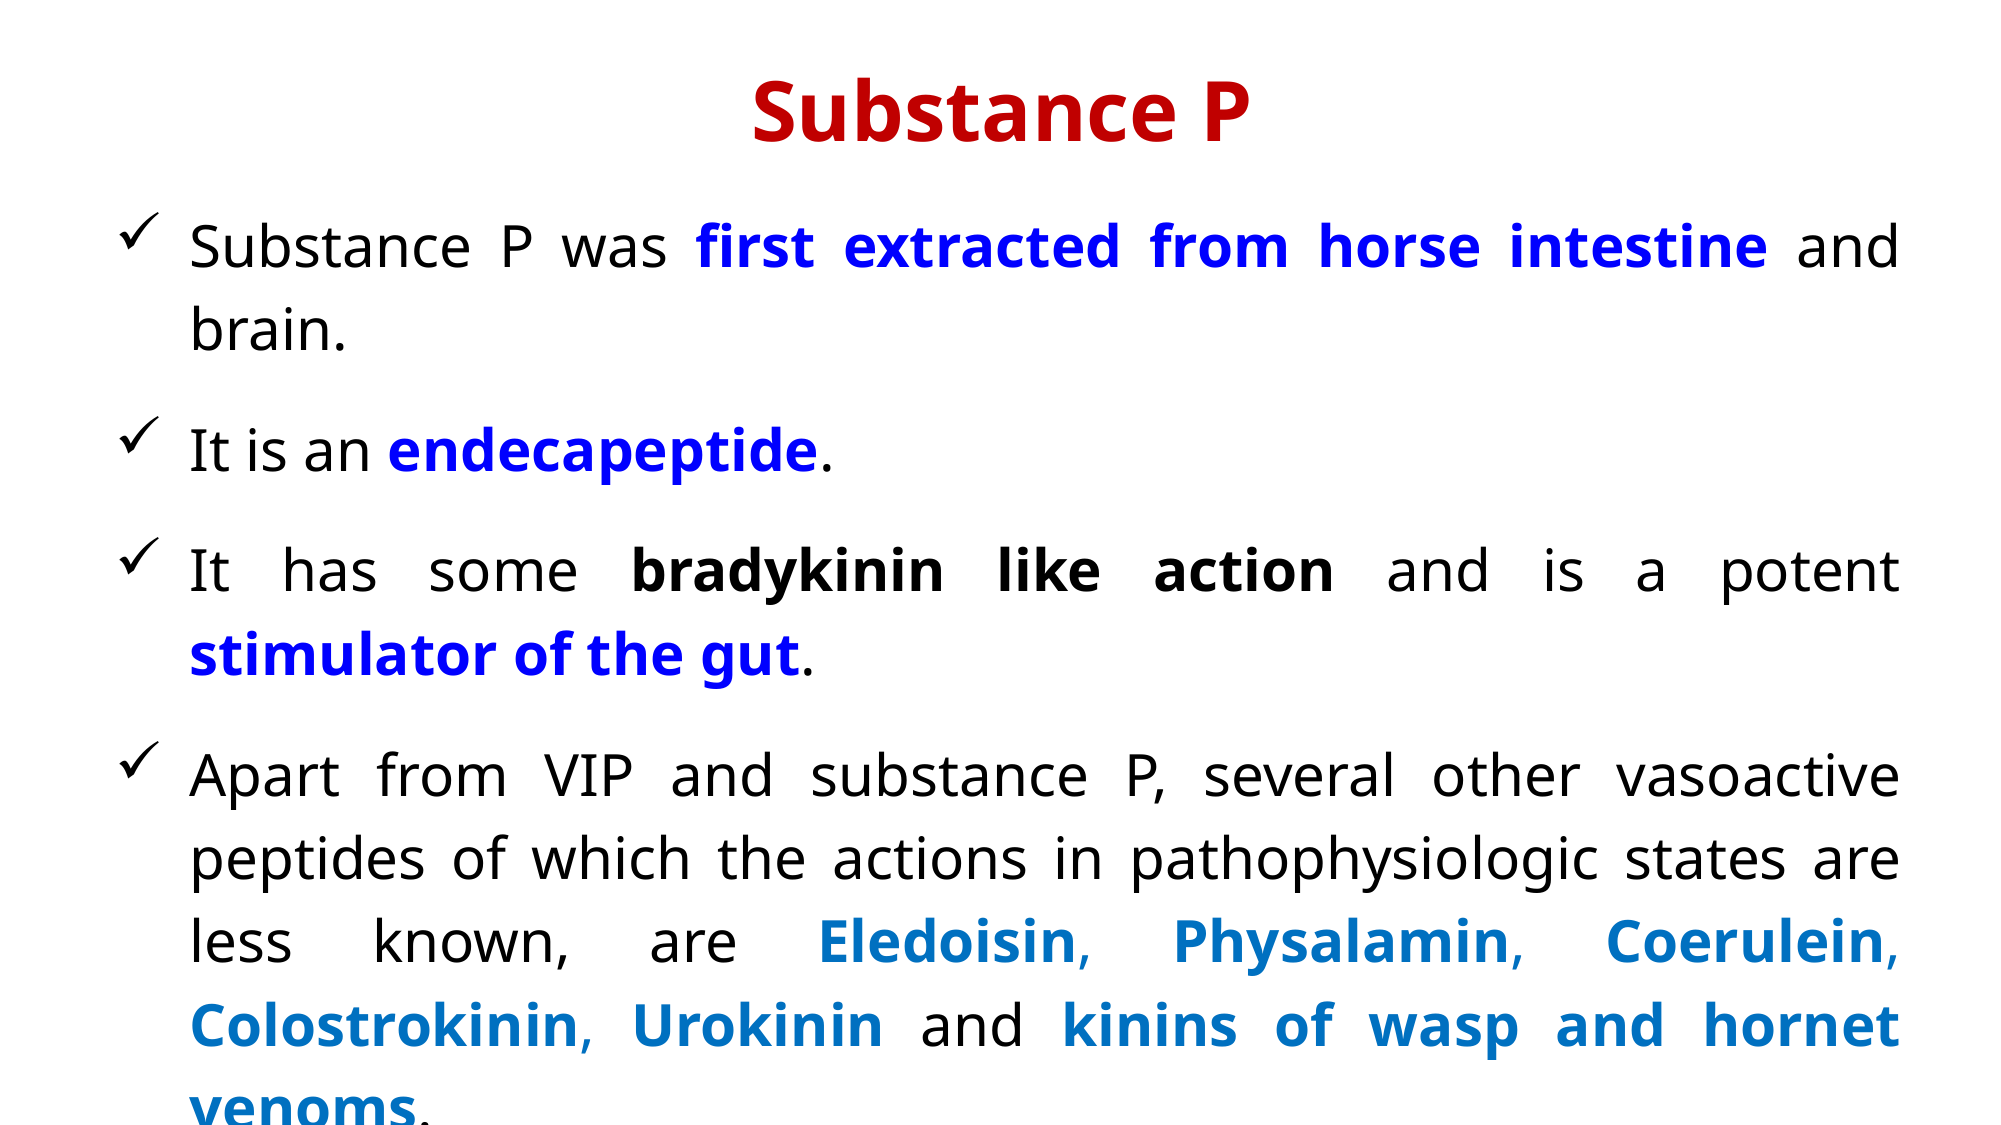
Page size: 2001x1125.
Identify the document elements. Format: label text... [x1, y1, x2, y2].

text_box Substance P [76, 50, 1928, 166]
text_box Substance P was first extracted from horse intestine and brain. It is an endecapeptide. It has some bradykinin like action and is a potent stimulator of the gut. Apart from VIP and substance P, several other vasoactive peptides of which the actions in pathophysiologic states are less known, are Eledoisin, Physalamin, Coerulein, Colostrokinin, Urokinin and kinins of wasp and hornet venoms. [99, 187, 1916, 1125]
